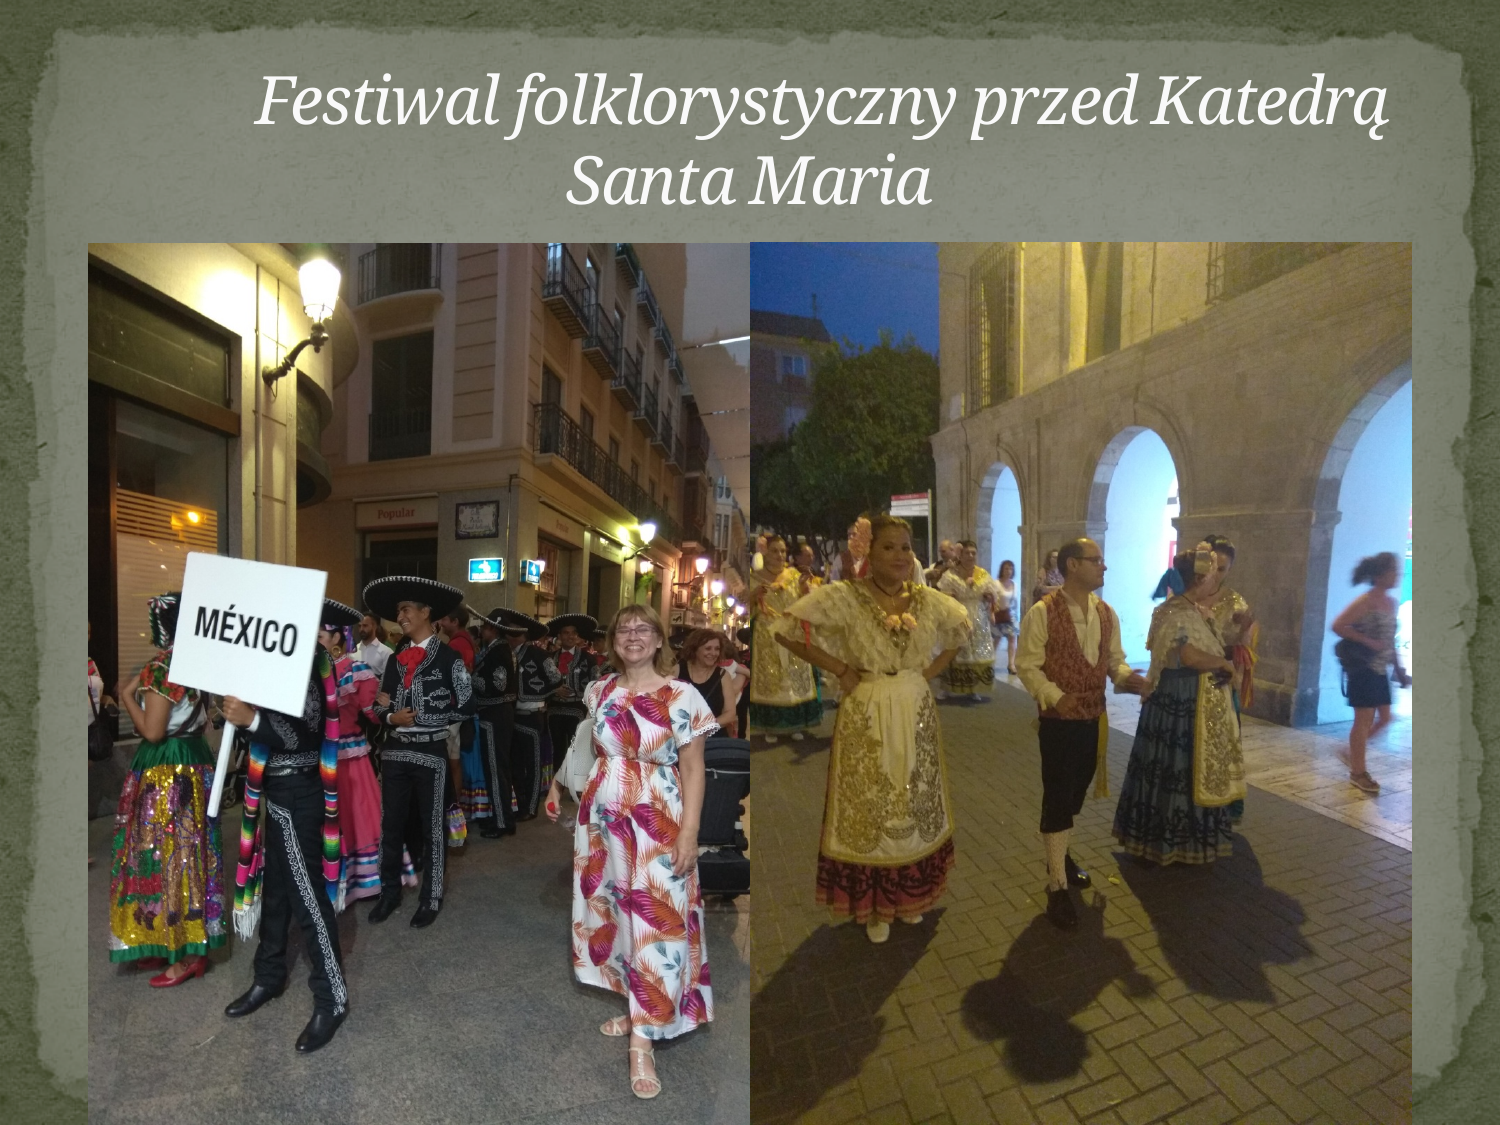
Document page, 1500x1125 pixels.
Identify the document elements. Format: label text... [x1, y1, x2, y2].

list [89, 245, 741, 1125]
title Festiwal folklorystyczny przed Katedrą Santa Maria [74, 24, 1425, 225]
picture [749, 242, 1412, 1125]
